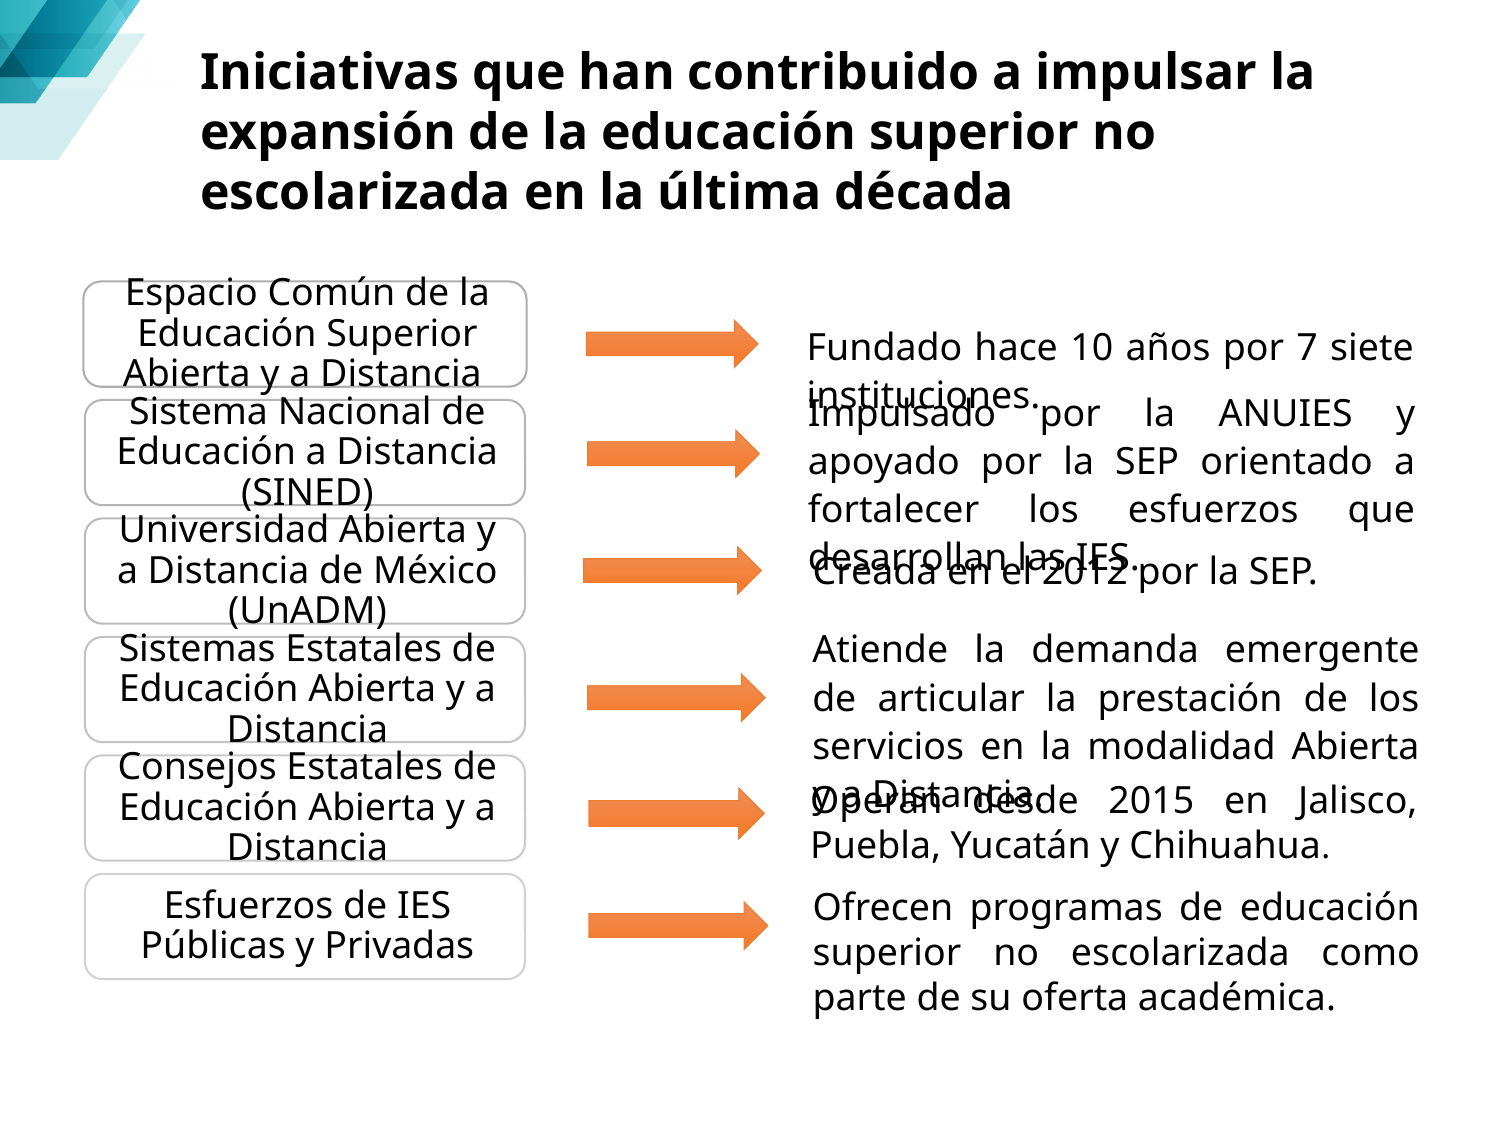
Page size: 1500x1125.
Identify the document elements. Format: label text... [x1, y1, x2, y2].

text_box Operan desde 2015 en Jalisco, Puebla, Yucatán y Chihuahua. [805, 768, 1433, 874]
text_box Iniciativas que han contribuido a impulsar la expansión de la educación superior no escolarizada en la última década [185, 32, 1430, 228]
text_box Impulsado por la ANUIES y apoyado por la SEP orientado a fortalecer los esfuerzos que desarrollan las IES. [805, 378, 1431, 536]
text_box Ofrecen programas de educación superior no escolarizada como parte de su oferta académica. [805, 875, 1436, 1026]
text_box Fundado hace 10 años por 7 siete instituciones. [805, 312, 1430, 378]
text_box Atiende la demanda emergente de articular la prestación de los servicios en la modalidad Abierta y a Distancia. [805, 614, 1435, 823]
picture [0, 0, 174, 160]
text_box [0, 191, 805, 1082]
text_box Creada en el 2012 por la SEP. [805, 536, 1436, 600]
